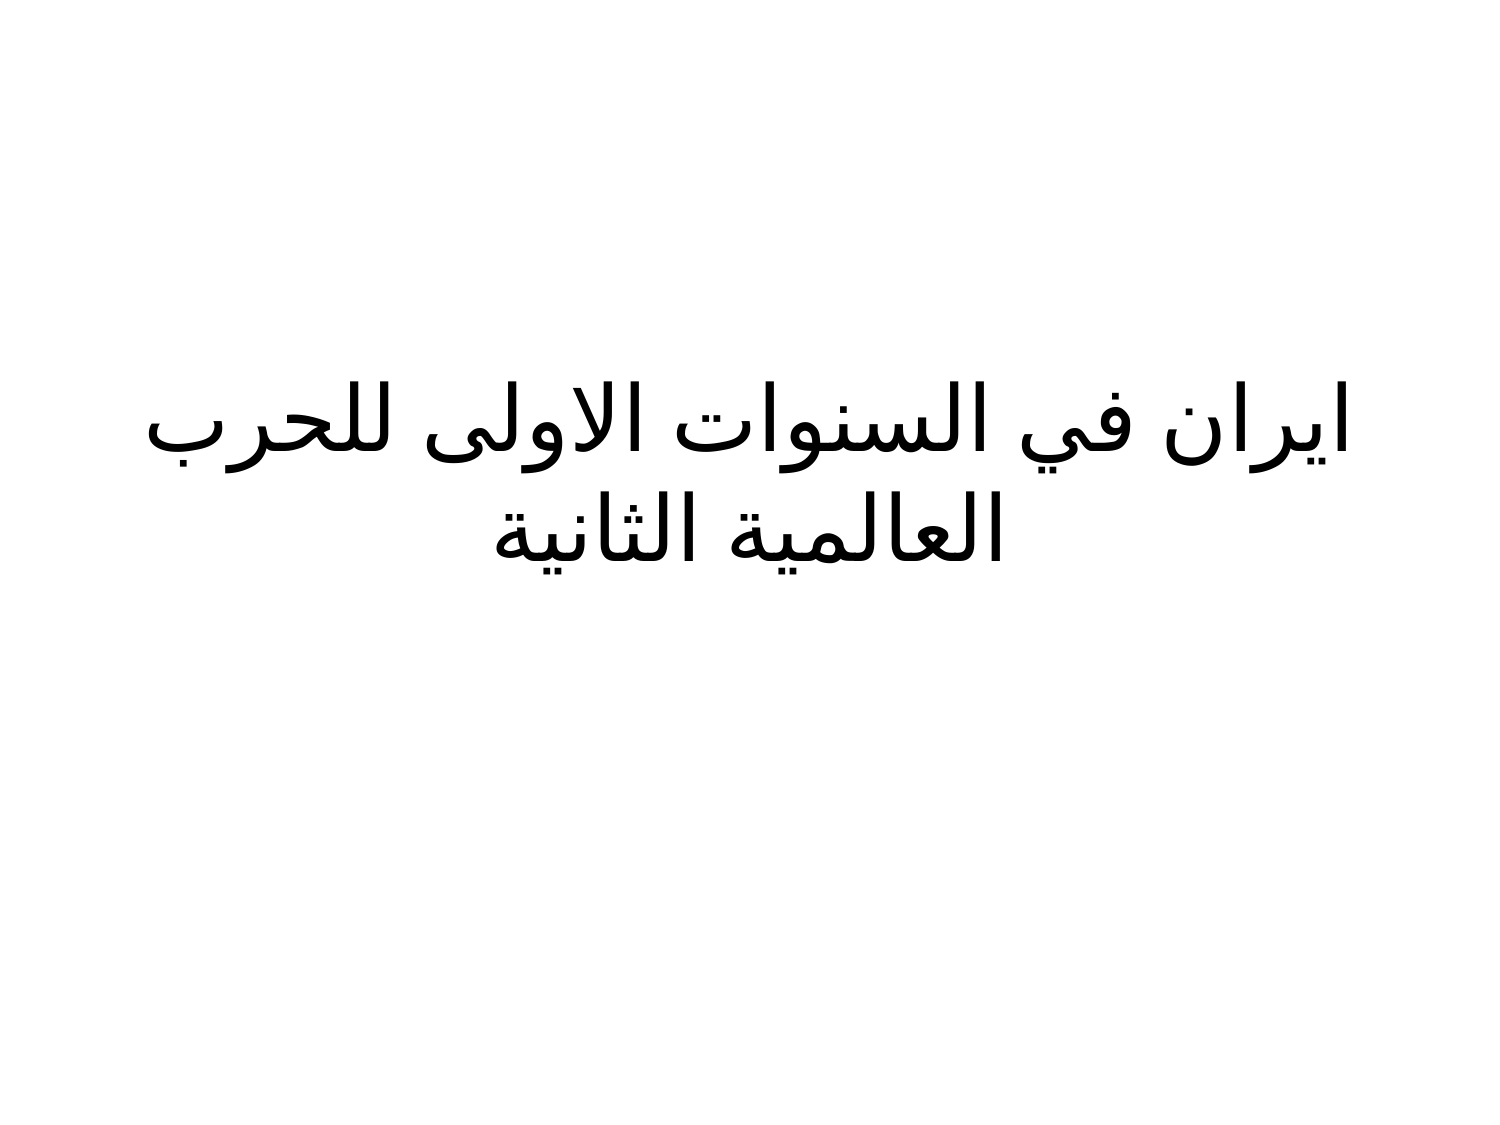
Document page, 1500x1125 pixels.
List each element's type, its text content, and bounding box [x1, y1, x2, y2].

title ايران في السنوات الاولى للحرب العالمية الثانية [112, 349, 1388, 591]
